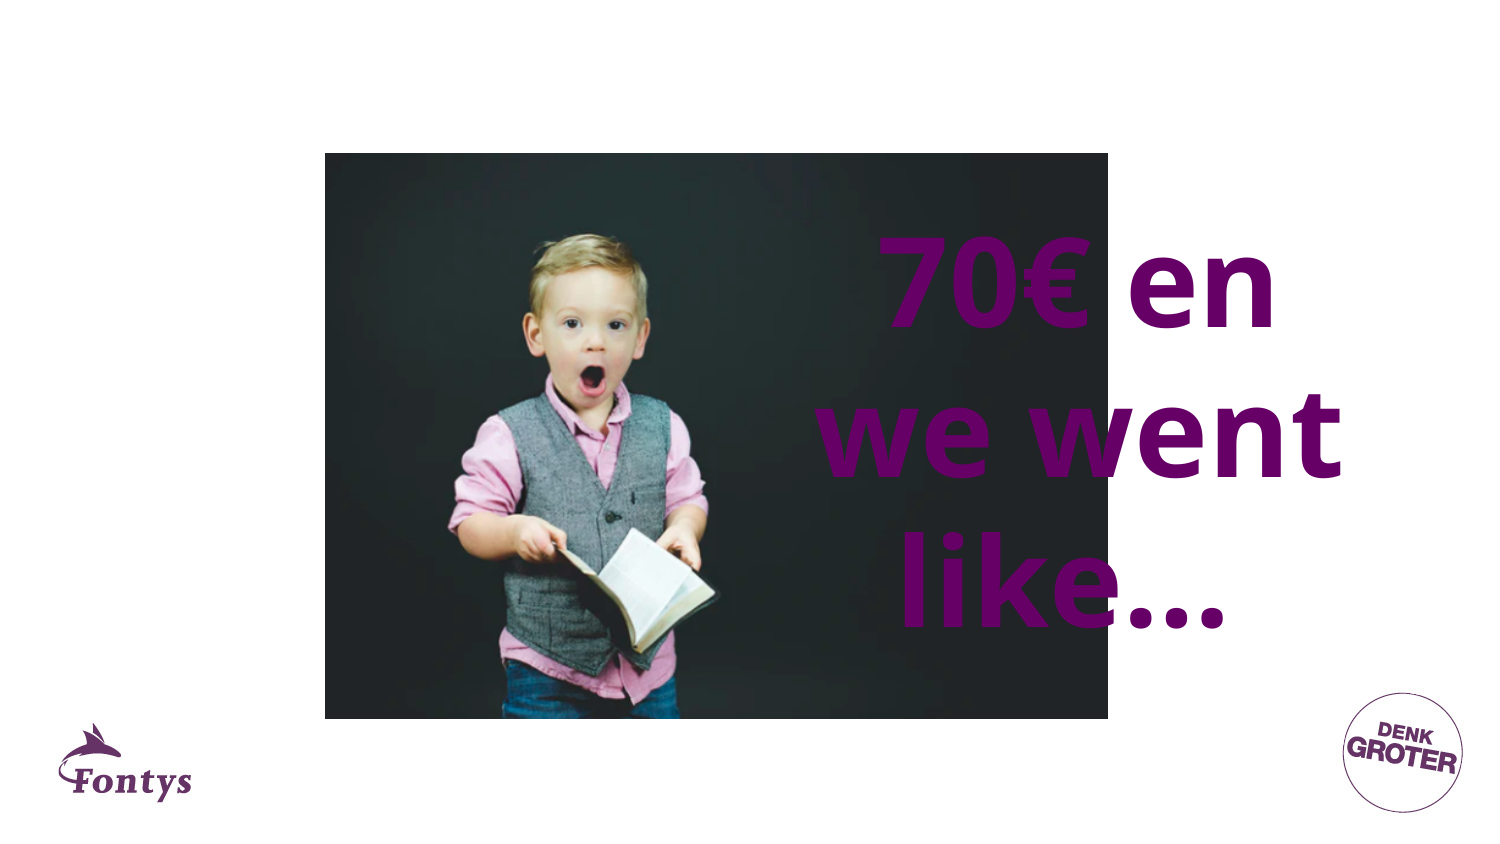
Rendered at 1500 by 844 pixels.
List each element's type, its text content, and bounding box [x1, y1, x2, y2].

picture [0, 0, 1499, 844]
title 70€ en we went like… [1112, 356, 1376, 498]
